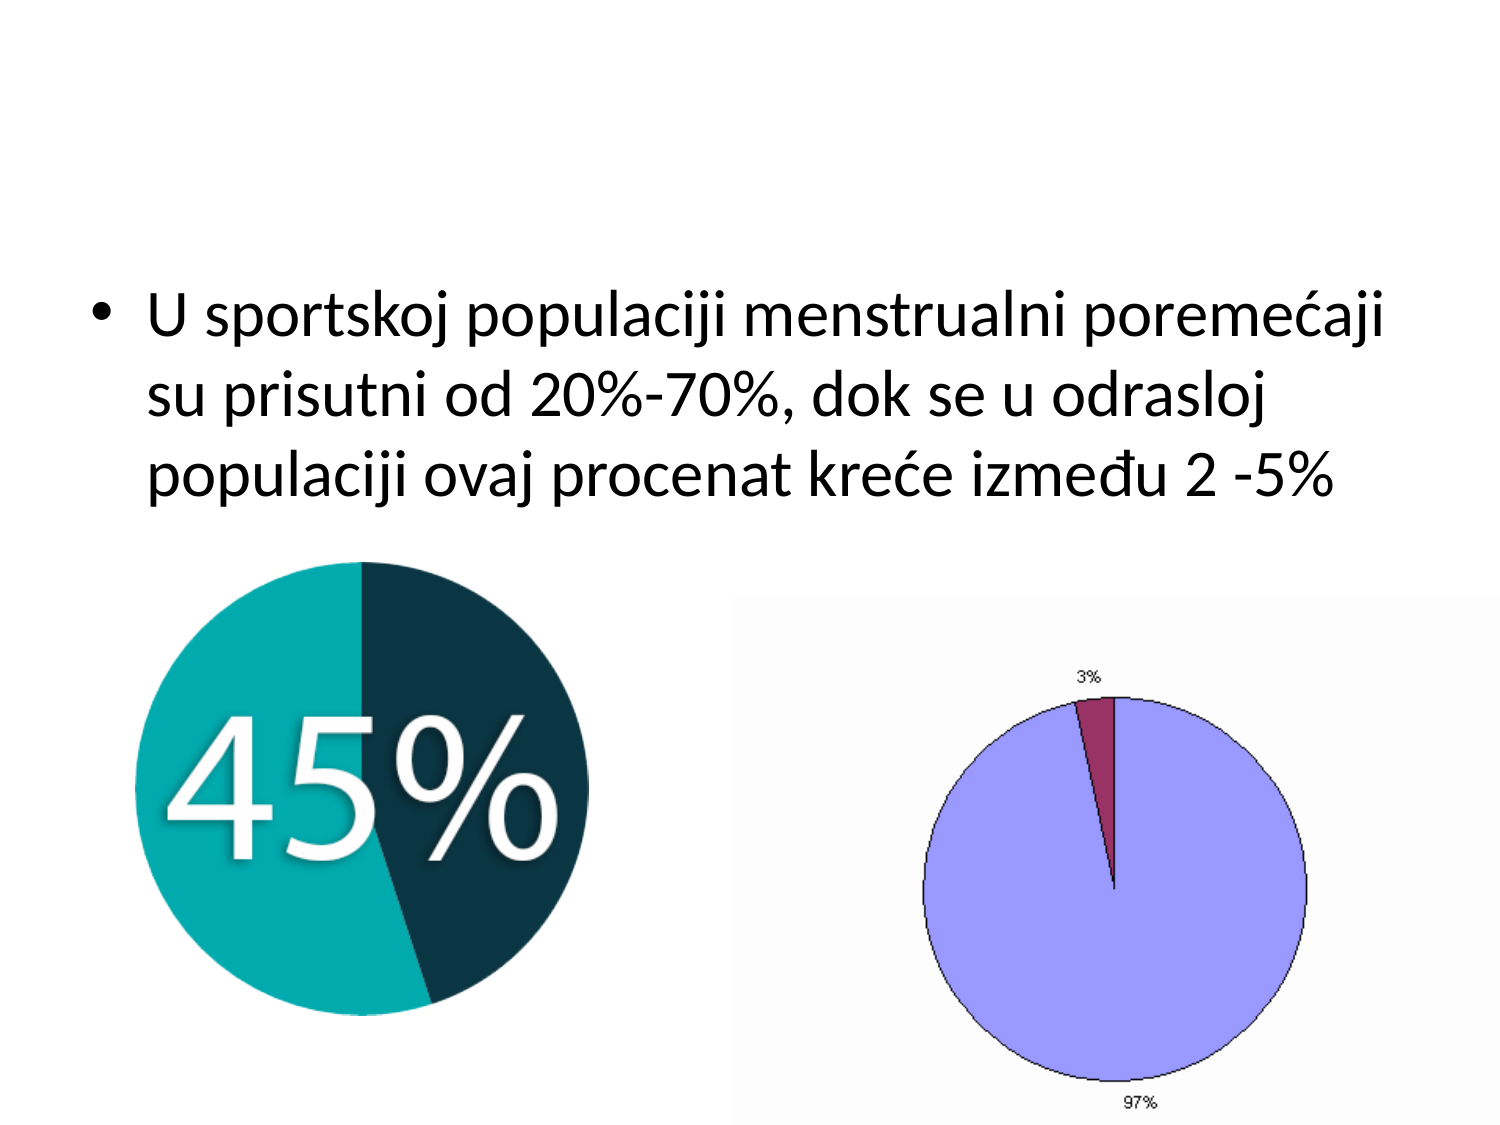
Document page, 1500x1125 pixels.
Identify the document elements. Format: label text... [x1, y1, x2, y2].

picture [732, 597, 1500, 1125]
picture [135, 562, 590, 1016]
list U sportskoj populaciji menstrualni poremećaji su prisutni od 20%-70%, dok se u odrasloj populaciji ovaj procenat kreće između 2 -5% [75, 262, 1425, 1005]
